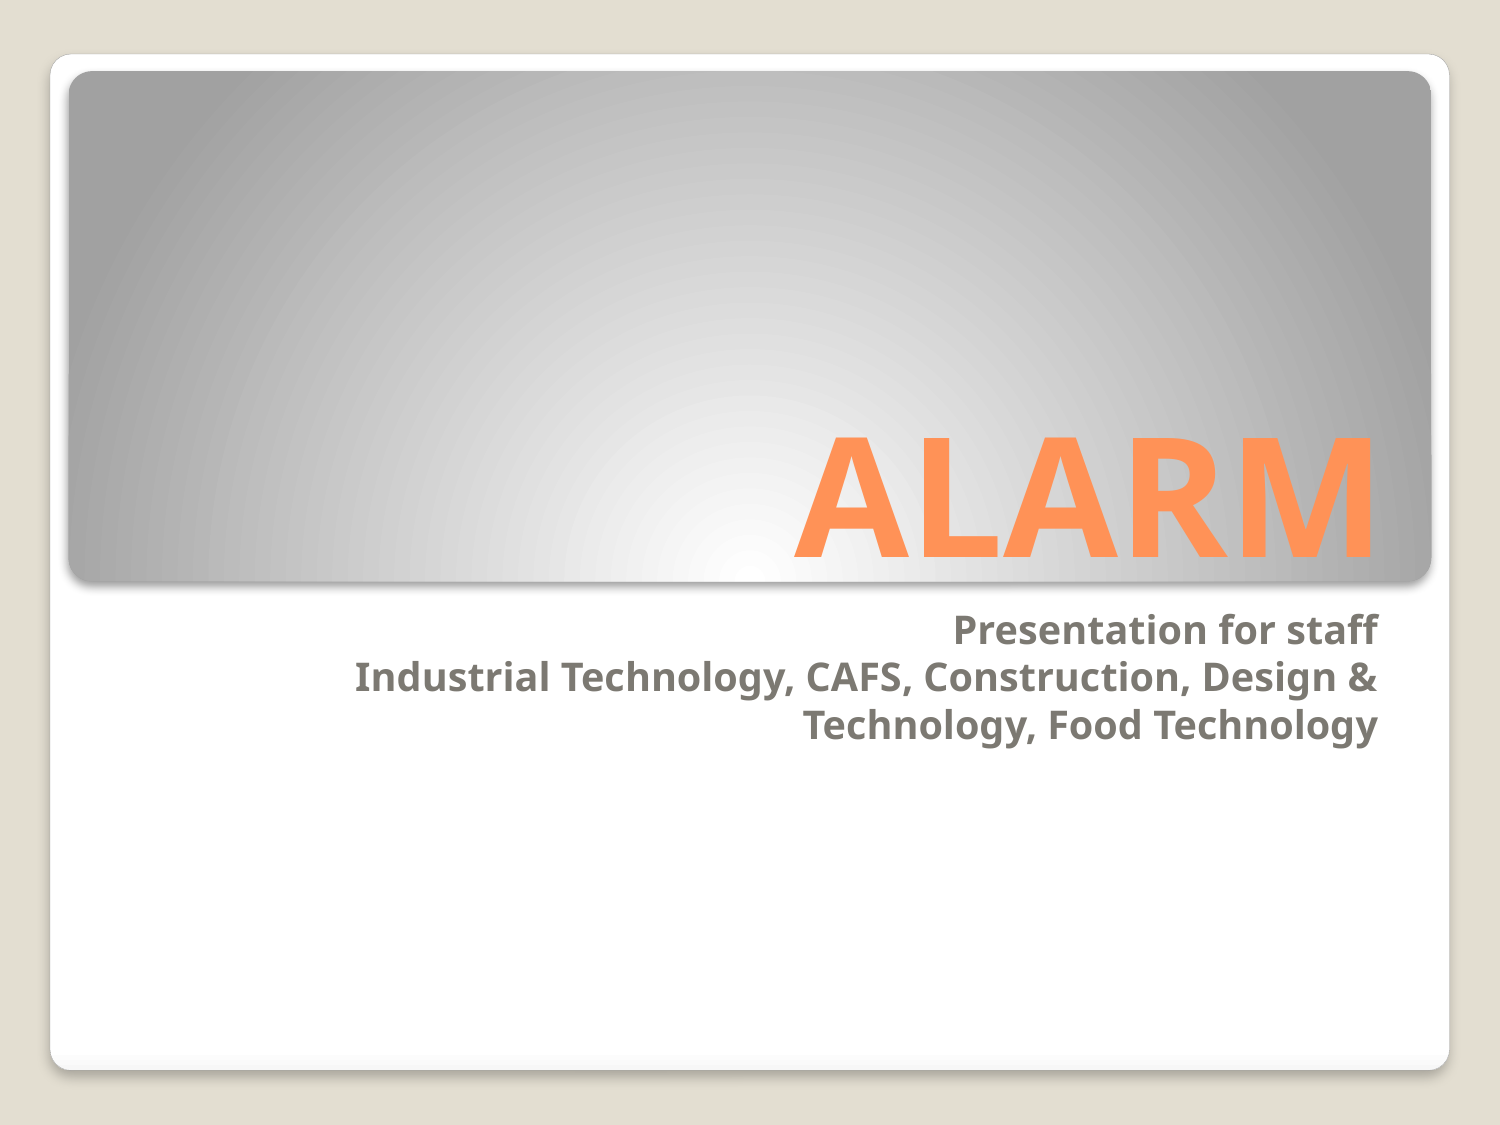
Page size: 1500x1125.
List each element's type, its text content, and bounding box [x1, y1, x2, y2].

subtitle Presentation for staff Industrial Technology, CAFS, Construction, Design & Technology, Food Technology [118, 604, 1394, 755]
title ALARM [118, 298, 1394, 599]
